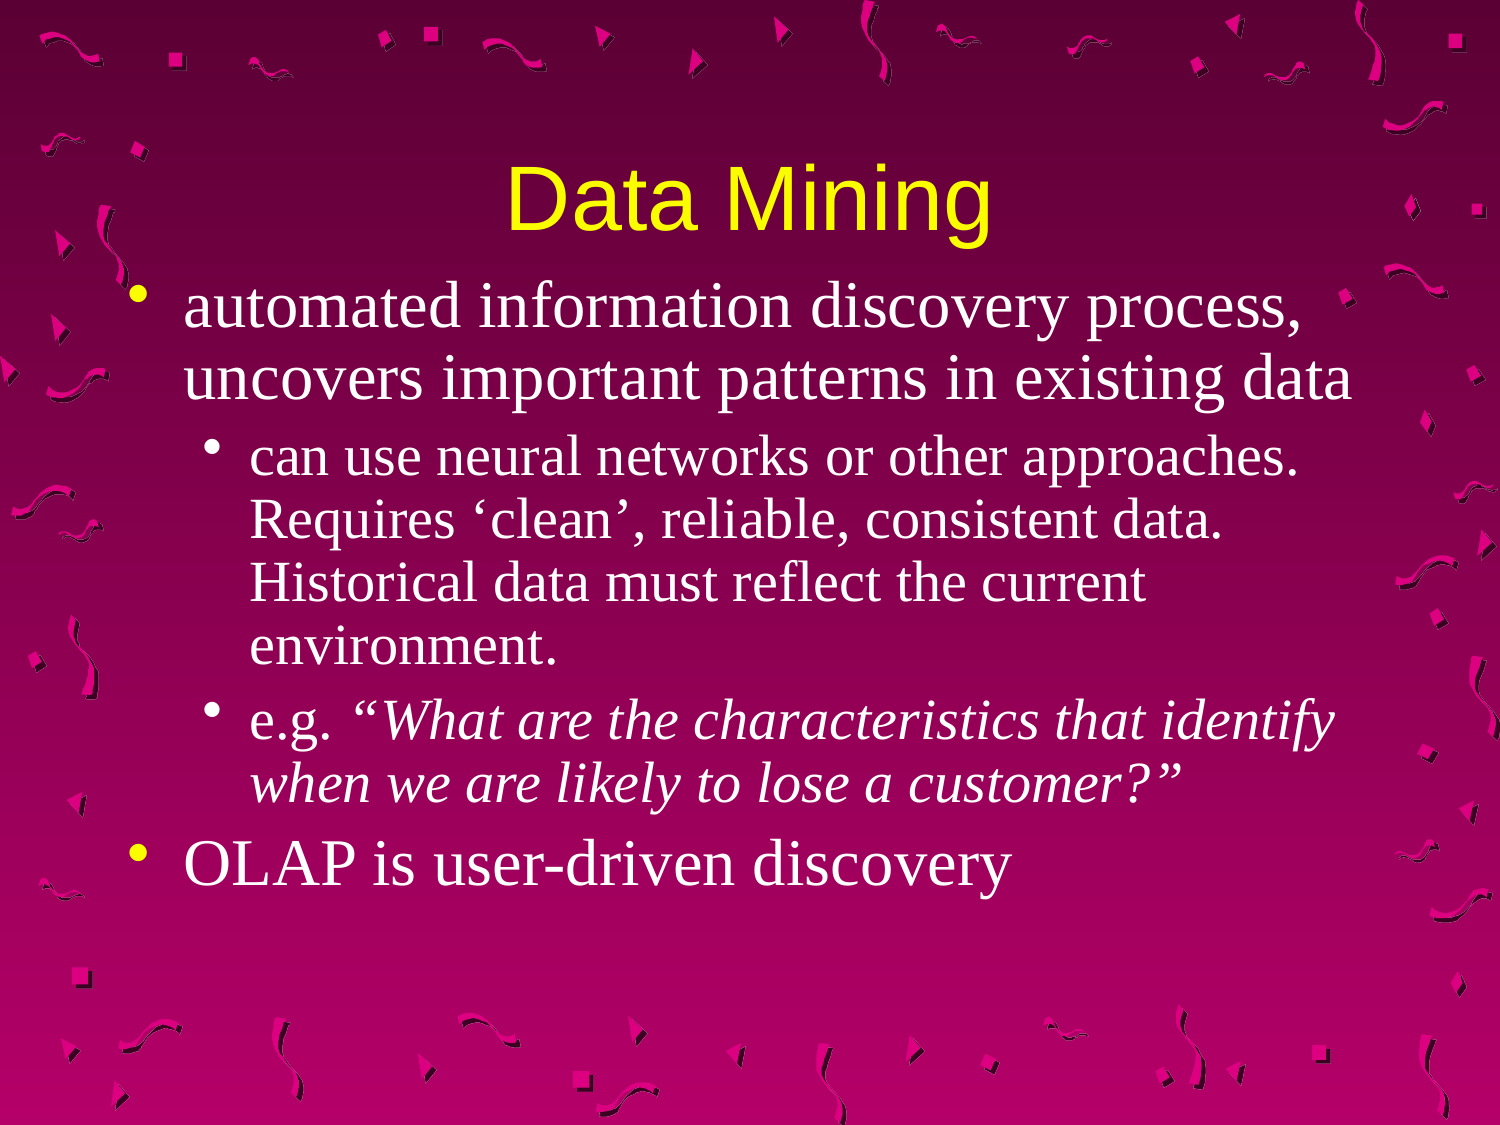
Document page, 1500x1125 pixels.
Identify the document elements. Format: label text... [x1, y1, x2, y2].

list automated information discovery process, uncovers important patterns in existing data can use neural networks or other approaches. Requires ‘clean’, reliable, consistent data. Historical data must reflect the current environment. e.g. “What are the characteristics that identify when we are likely to lose a customer?” OLAP is user-driven discovery [111, 261, 1463, 938]
title Data Mining [111, 99, 1388, 261]
